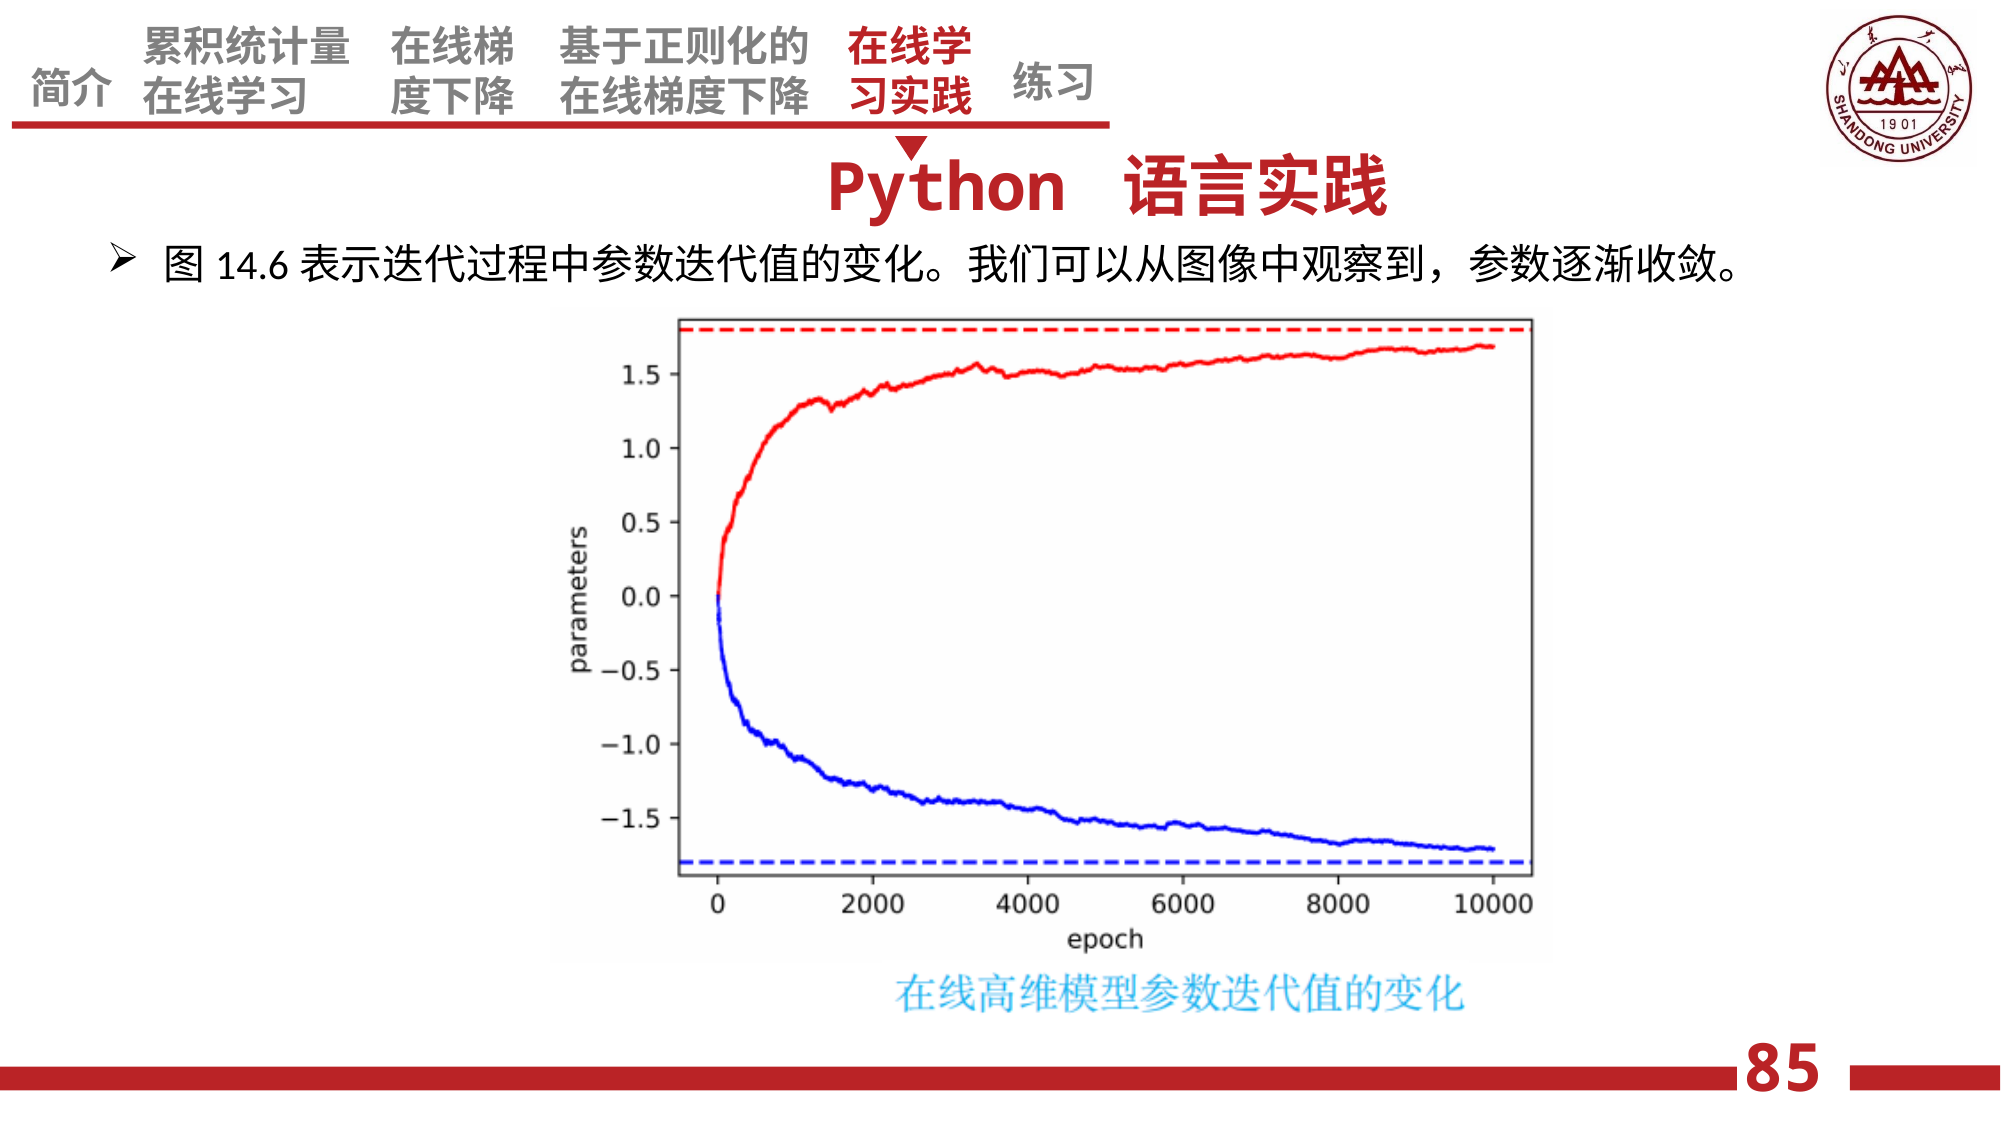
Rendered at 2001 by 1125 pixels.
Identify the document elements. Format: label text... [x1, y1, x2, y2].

text_box Python 语言实践 [691, 136, 1404, 230]
text_box 图14.6表示迭代过程中参数迭代值的变化。我们可以从图像中观察到，参数逐渐收敛。 [92, 230, 1838, 296]
picture [1820, 9, 1977, 167]
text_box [549, 307, 1675, 1034]
